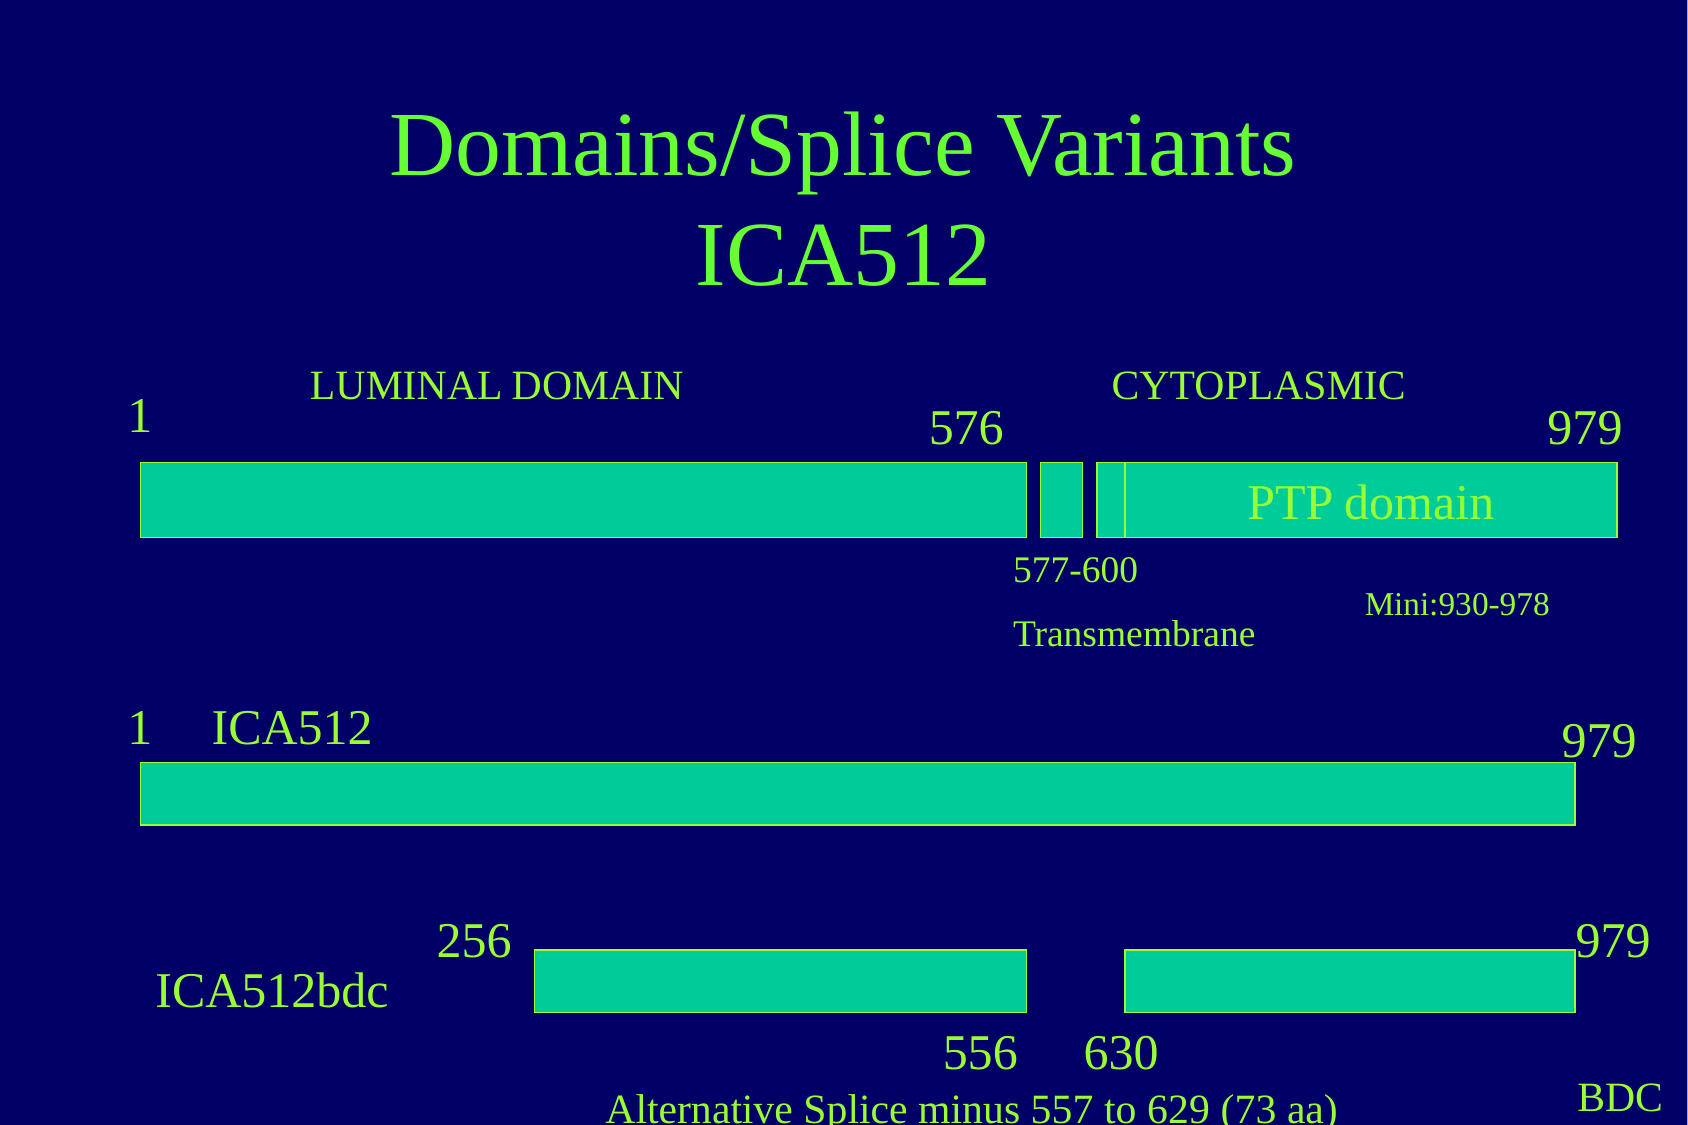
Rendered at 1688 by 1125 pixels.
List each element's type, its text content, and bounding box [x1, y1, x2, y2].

title Domains/Splice Variants ICA512 [126, 99, 1562, 288]
text_box 630 [1068, 1012, 1210, 1074]
text_box 576 [914, 387, 1055, 463]
text_box [1096, 462, 1124, 537]
text_box [140, 762, 1575, 825]
text_box ICA512 [196, 687, 450, 763]
text_box PTP domain [1124, 462, 1618, 538]
text_box BDC [1562, 1062, 1688, 1125]
text_box 556 [928, 1012, 1068, 1074]
text_box [1040, 462, 1083, 537]
text_box 979 [1546, 699, 1688, 775]
text_box 577-600 Transmembrane [998, 537, 1336, 661]
text_box 1 [112, 687, 183, 763]
text_box LUMINAL DOMAIN [295, 350, 1013, 415]
text_box CYTOPLASMIC [1096, 350, 1505, 415]
text_box [1124, 949, 1575, 1013]
text_box 256 [421, 899, 549, 975]
text_box ICA512bdc [140, 949, 479, 1025]
text_box 1 [112, 374, 169, 450]
text_box Mini:930-978 [1350, 574, 1646, 630]
text_box [140, 462, 1027, 538]
text_box 979 [1532, 387, 1688, 463]
text_box Alternative Splice minus 557 to 629 (73 aa) [590, 1074, 1491, 1125]
text_box 979 [1560, 899, 1688, 975]
text_box [534, 949, 1027, 1013]
